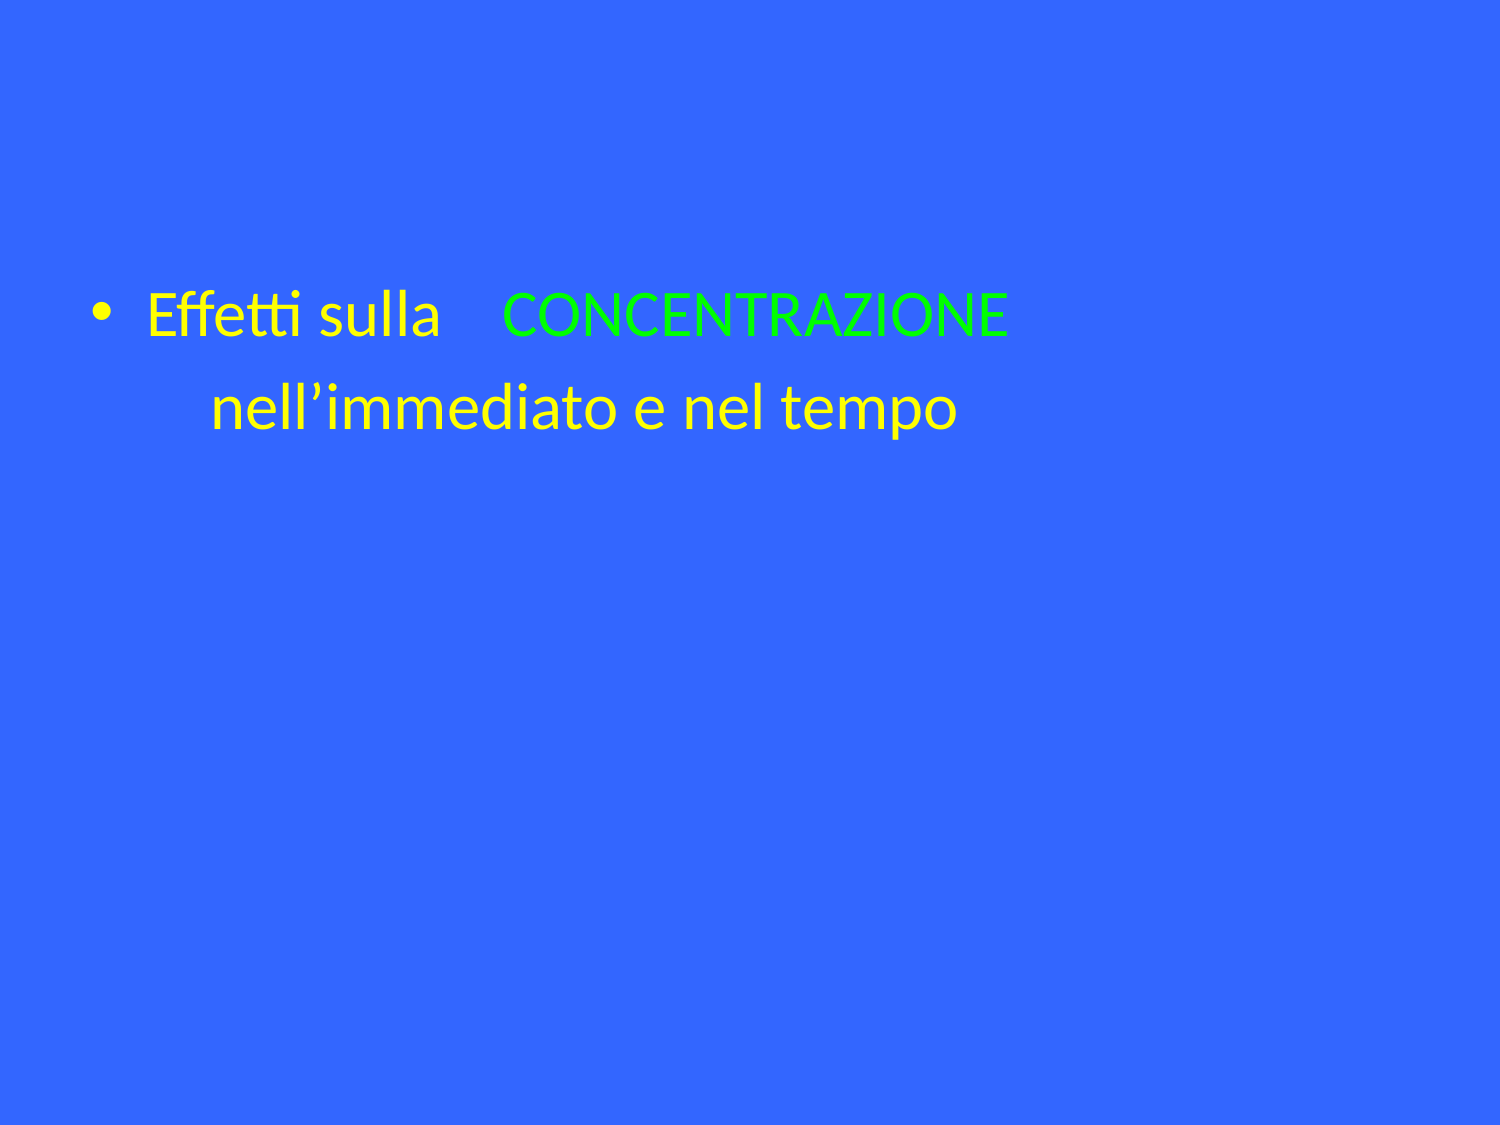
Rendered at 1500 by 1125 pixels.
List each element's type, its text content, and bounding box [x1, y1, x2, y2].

list Effetti sulla CONCENTRAZIONE nell’immediato e nel tempo [75, 262, 1425, 1005]
